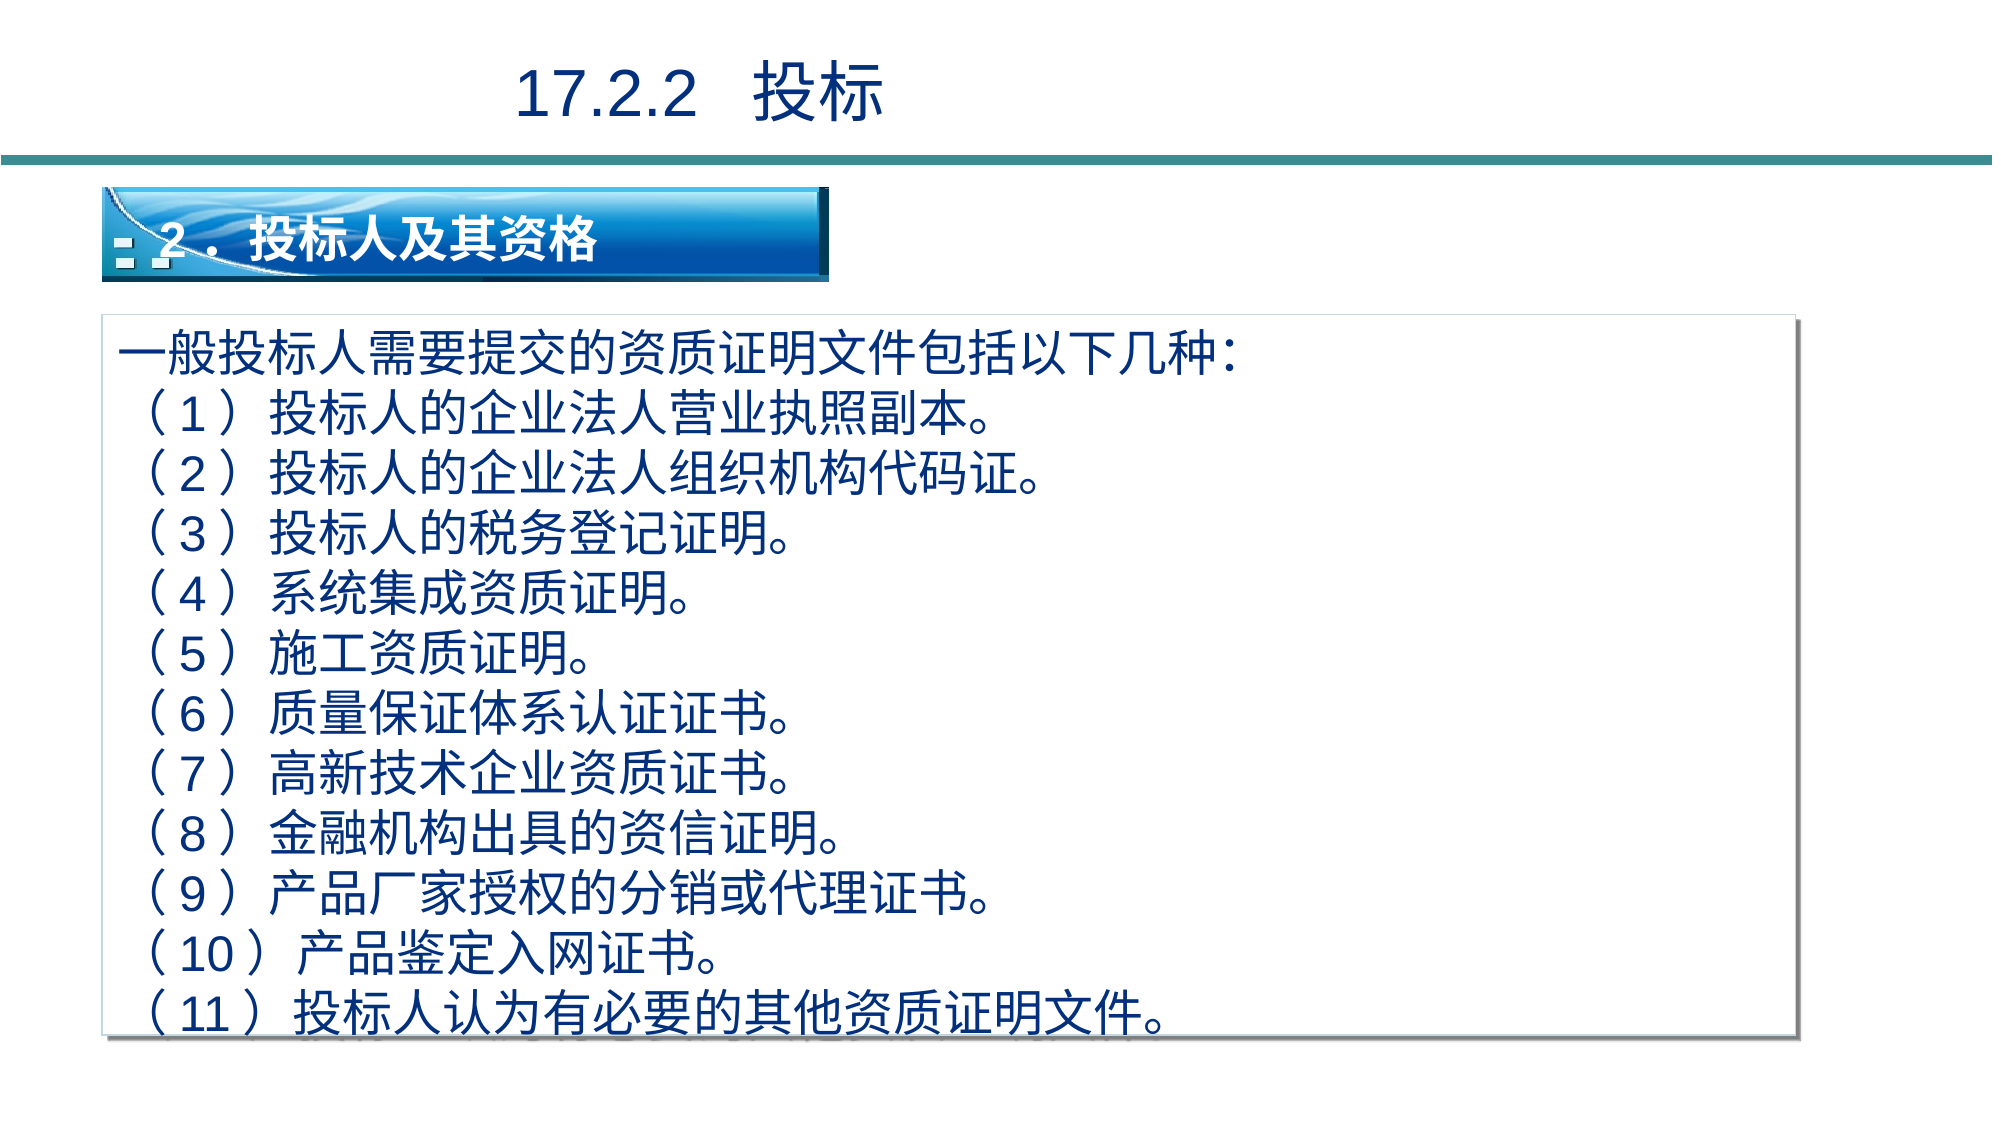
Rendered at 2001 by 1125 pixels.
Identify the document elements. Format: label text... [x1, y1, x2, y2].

text_box 17.2.2 投标 [499, 42, 1453, 138]
picture [102, 187, 830, 283]
text_box 一般投标人需要提交的资质证明文件包括以下几种： （1）投标人的企业法人营业执照副本。 （2）投标人的企业法人组织机构代码证。 （3）投标人的税务登记证明。 （4）系统集成资质证明。 （5）施工资质证明。 （6）质量保证体系认证证书。 （7）高新技术企业资质证书。 （8）金融机构出具的资信证明。 （9）产品厂家授权的分销或代理证书。 （10）产品鉴定入网证书。 （11）投标人认为有必要的其他资质证明文件。 [102, 314, 1796, 1035]
